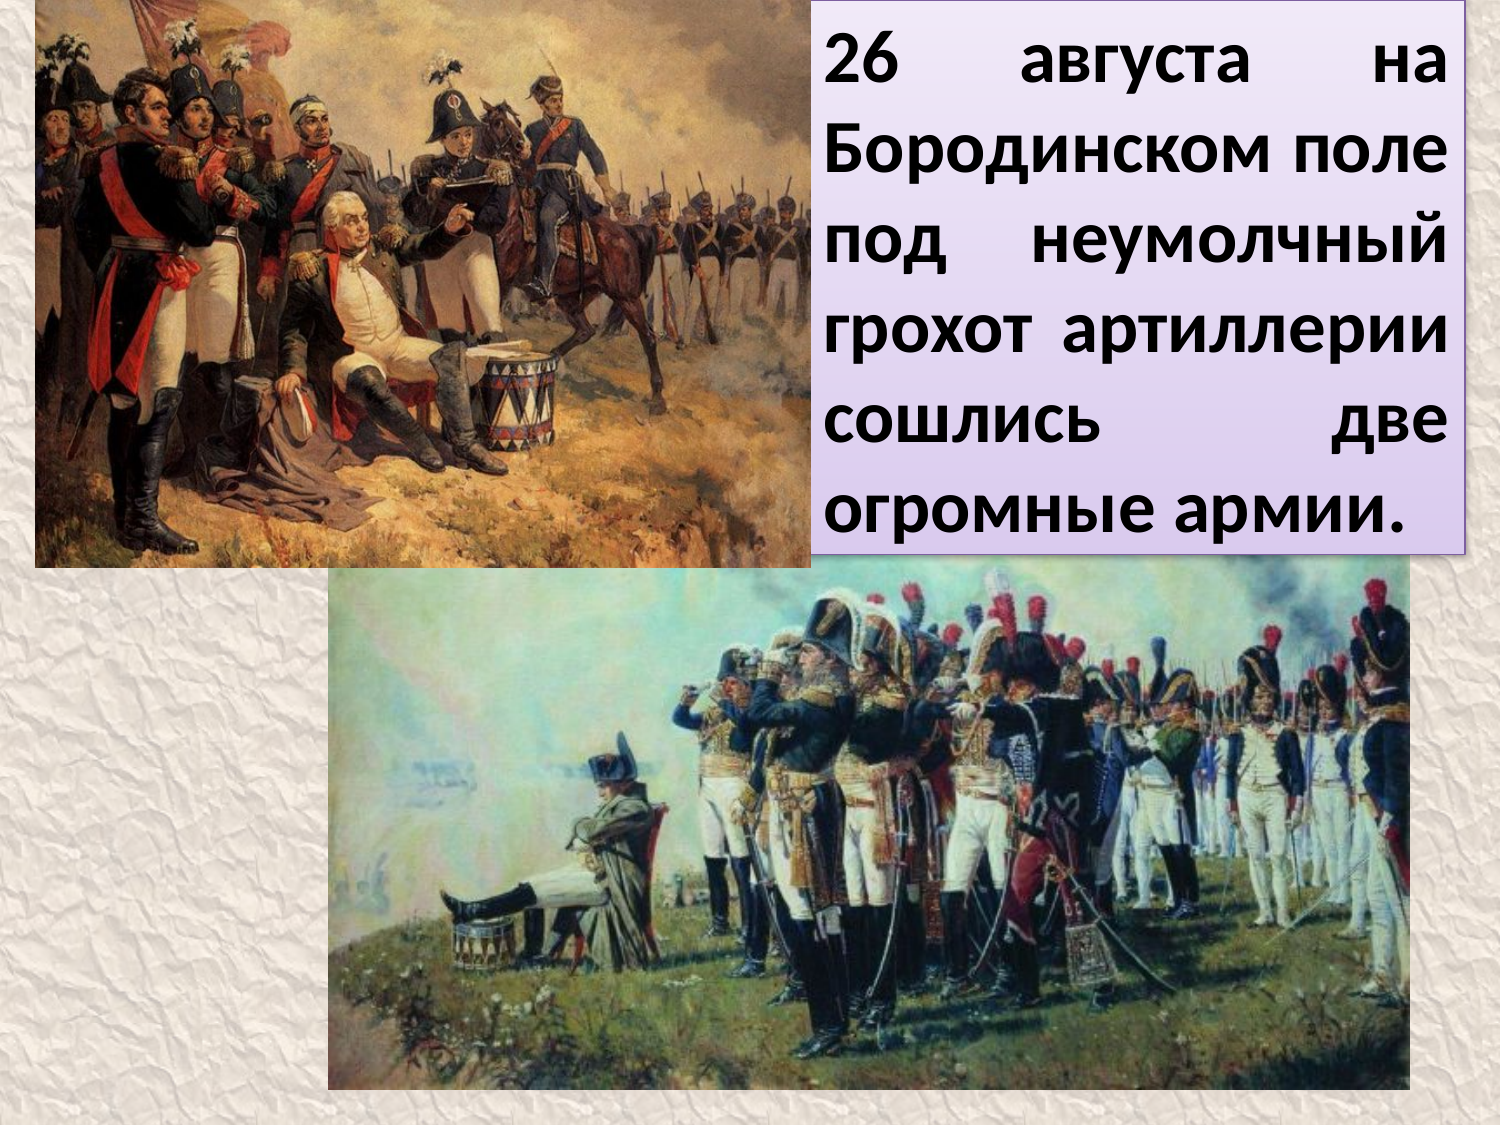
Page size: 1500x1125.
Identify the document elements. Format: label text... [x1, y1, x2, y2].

text_box 26 августа на Бородинском поле под неумолчный грохот артиллерии сошлись две огромные армии. [813, 0, 1466, 555]
picture [34, 0, 1411, 1091]
